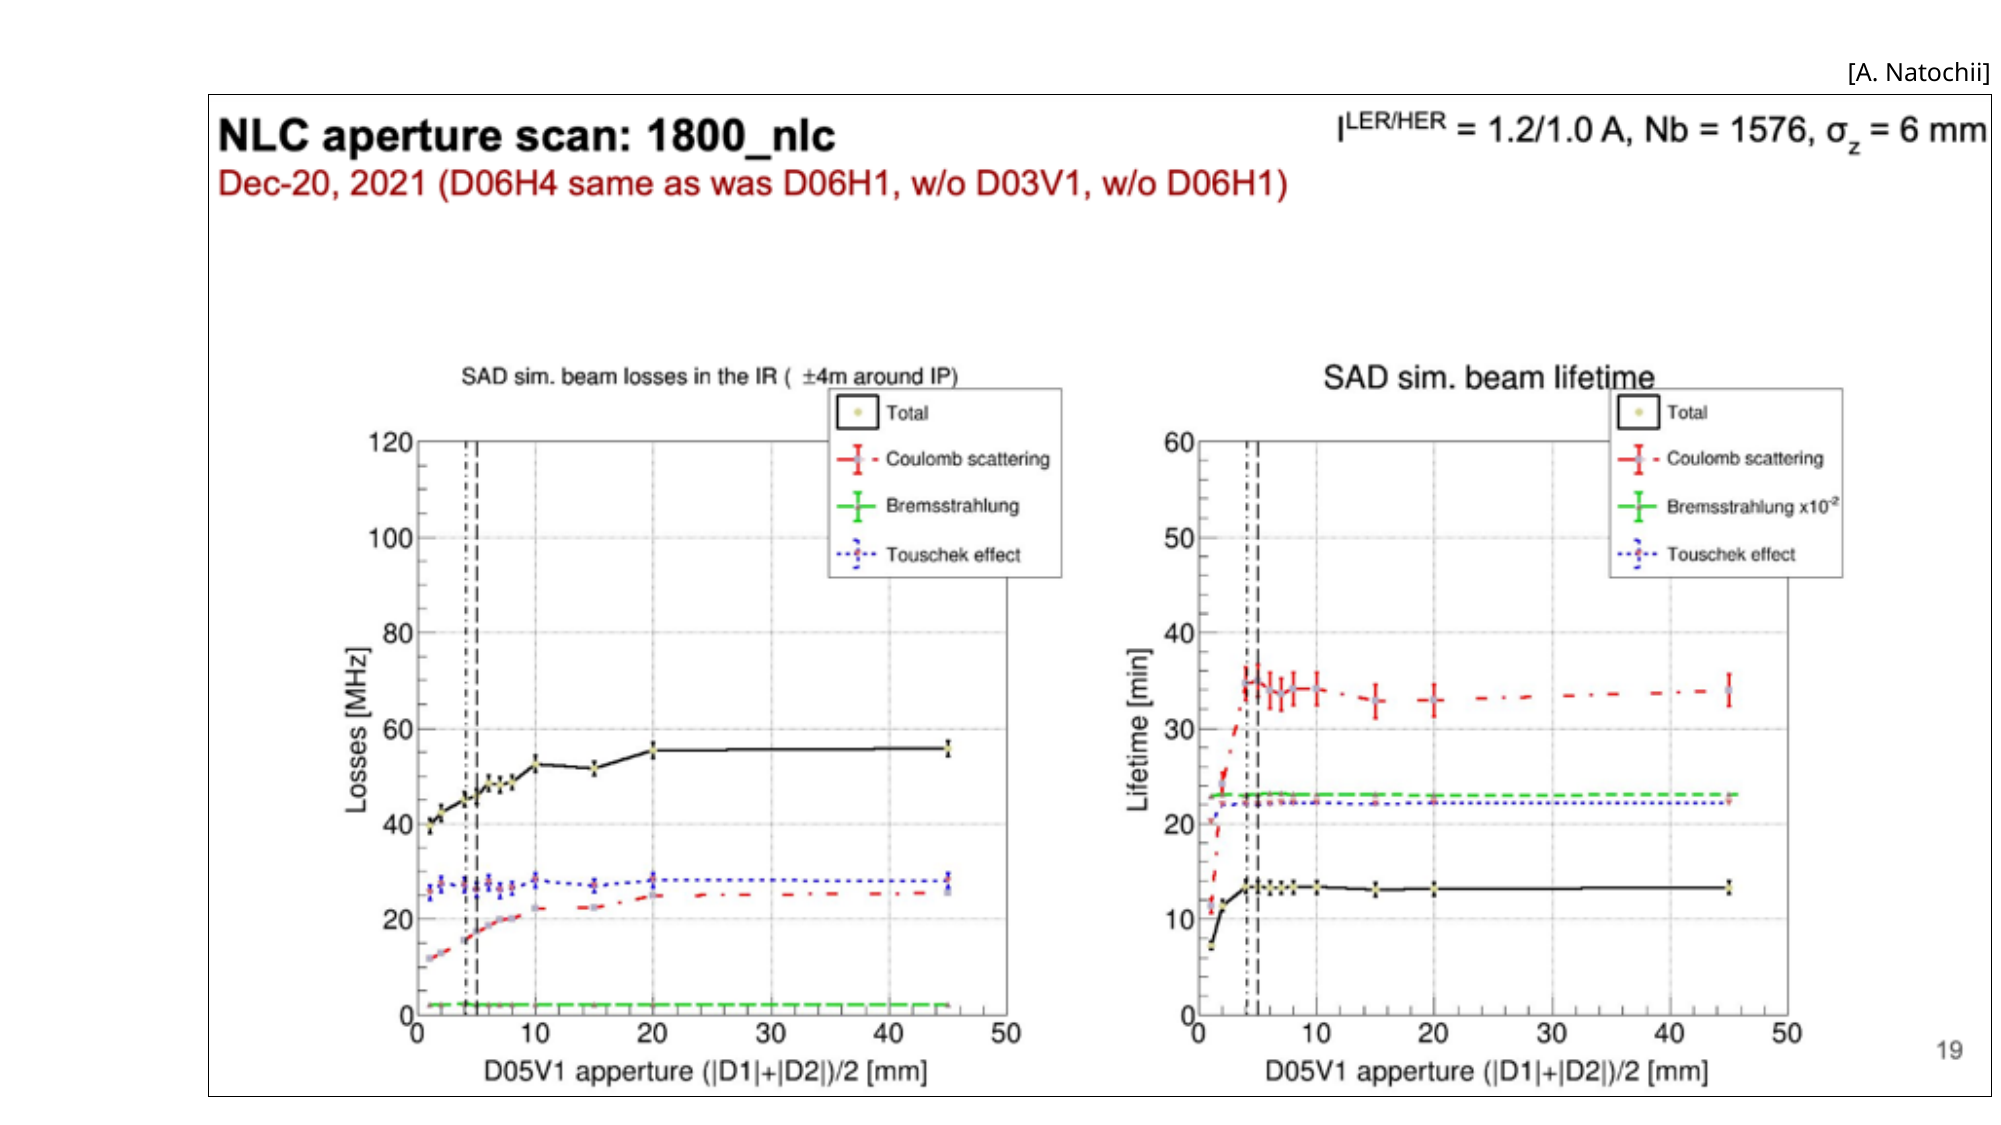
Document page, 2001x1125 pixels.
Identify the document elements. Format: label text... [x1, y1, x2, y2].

text_box [A. Natochii] [1833, 49, 2000, 94]
picture [208, 94, 1992, 1097]
